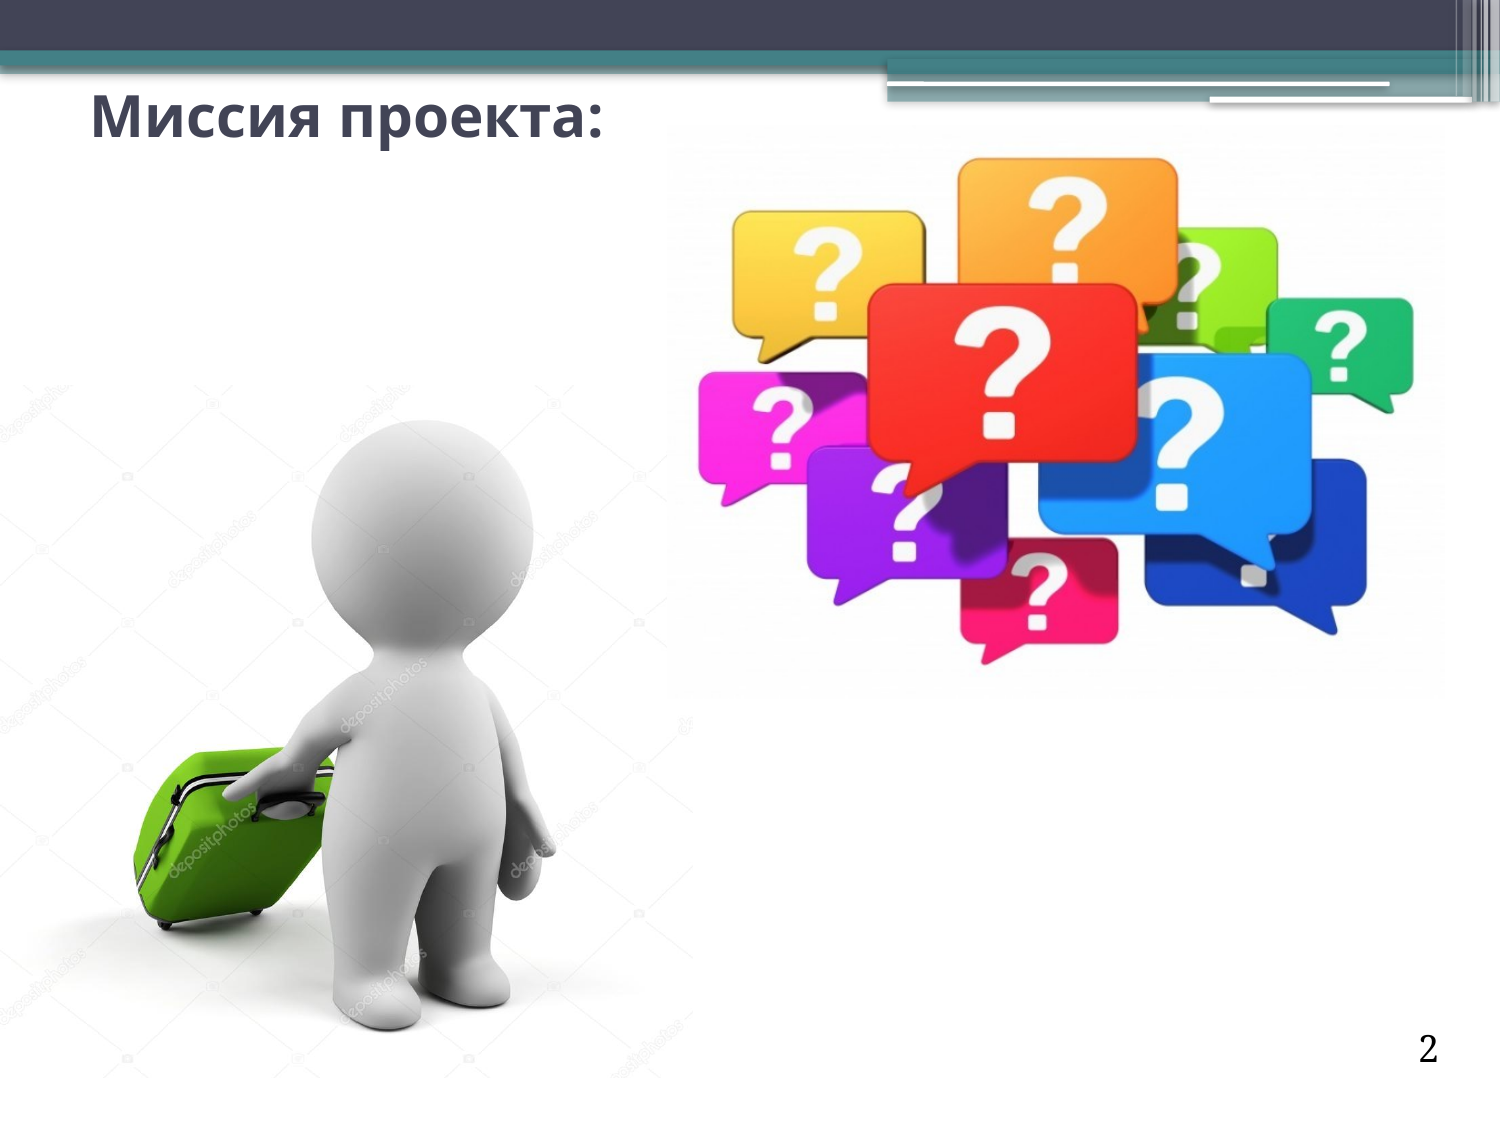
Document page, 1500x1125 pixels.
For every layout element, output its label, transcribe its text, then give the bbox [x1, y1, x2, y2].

picture [0, 125, 1445, 1078]
slide_number 2 [1328, 1023, 1454, 1084]
title Миссия проекта: [75, 43, 1425, 185]
